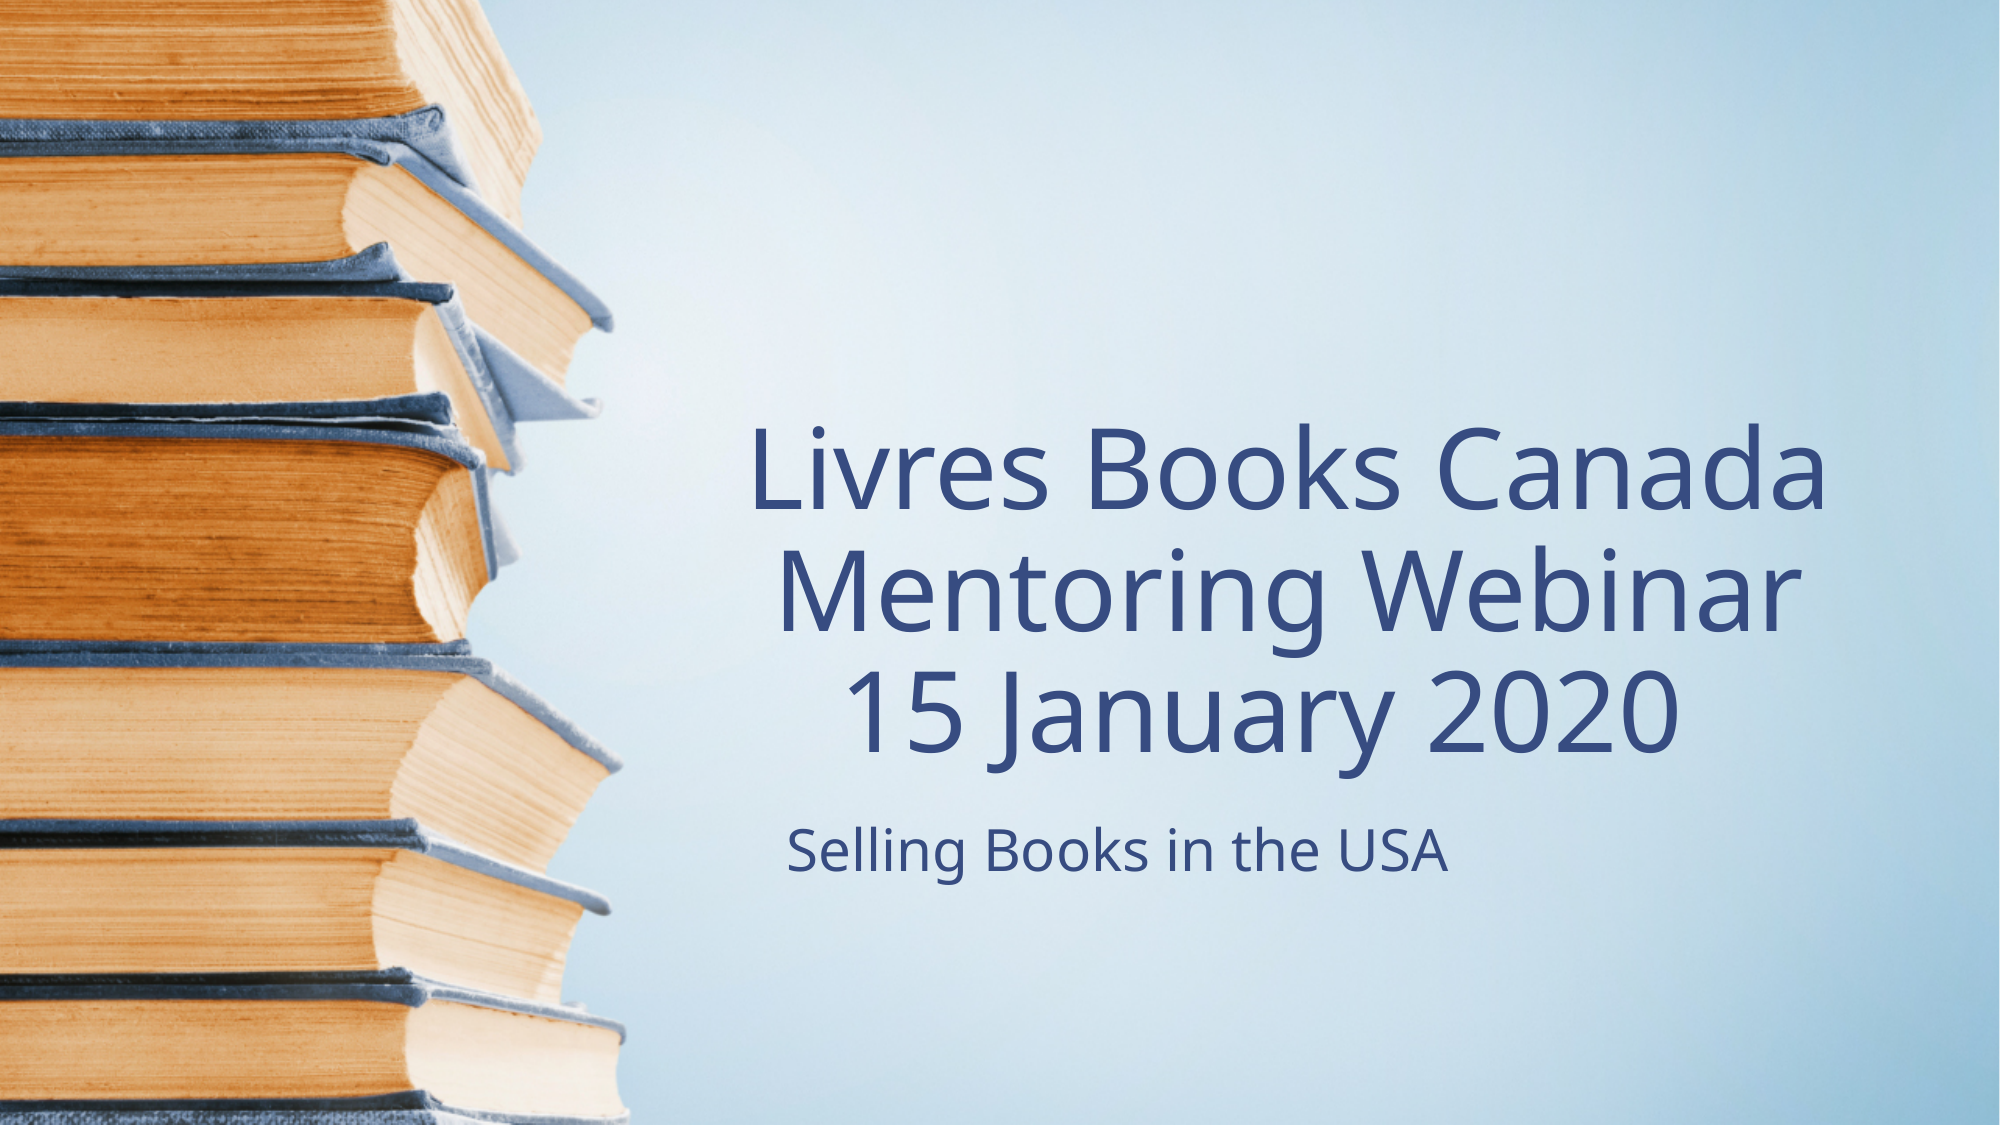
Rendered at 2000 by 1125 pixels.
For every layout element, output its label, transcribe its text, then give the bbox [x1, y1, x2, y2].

title Livres Books Canada Mentoring Webinar 15 January 2020 [662, 245, 1917, 787]
picture [0, 0, 2000, 1125]
subtitle Selling Books in the USA [766, 808, 1917, 1013]
